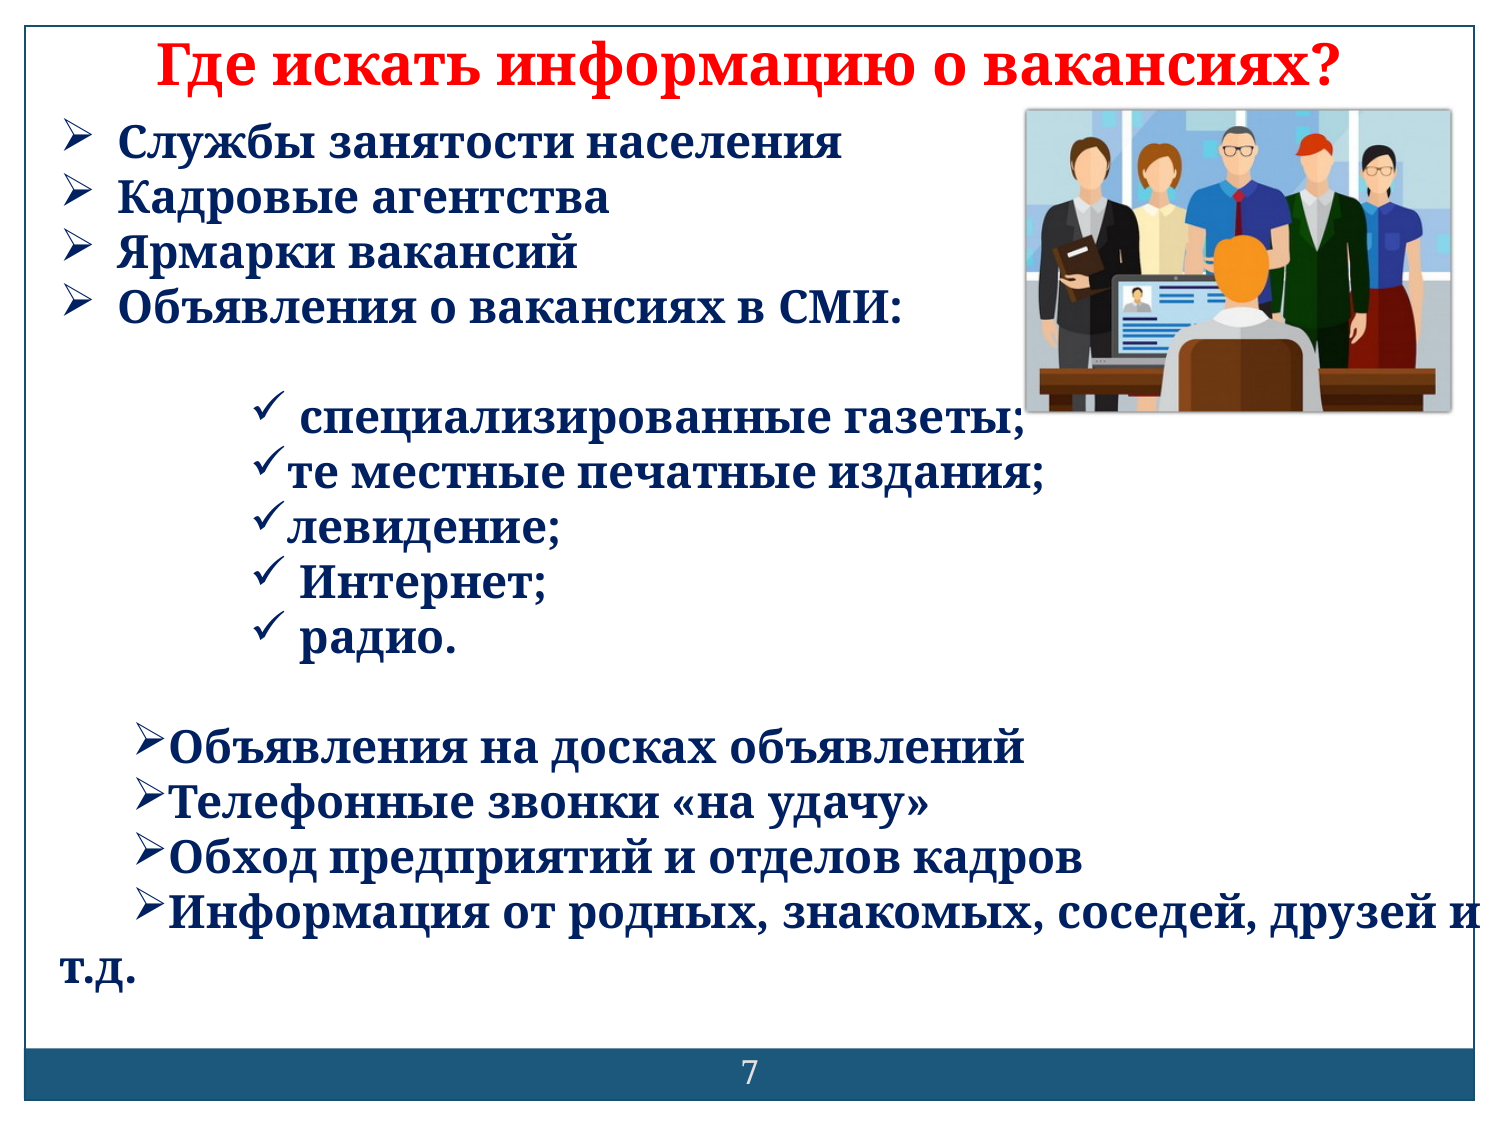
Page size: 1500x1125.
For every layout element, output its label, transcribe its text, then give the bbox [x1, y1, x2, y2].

text_box Где искать информацию о вакансиях? [0, 19, 1500, 105]
slide_number 7 [699, 1037, 800, 1110]
text_box Службы занятости населения Кадровые агентства Ярмарки вакансий Объявления о вакансиях в СМИ: специализированные газеты; те местные печатные издания; левидение; Интернет; радио. Объявления на досках объявлений Телефонные звонки «на удачу» Обход предприятий и отделов кадров Информация от родных, знакомых, соседей, друзей и т.д. [0, 105, 1500, 1000]
picture [1021, 105, 1456, 418]
